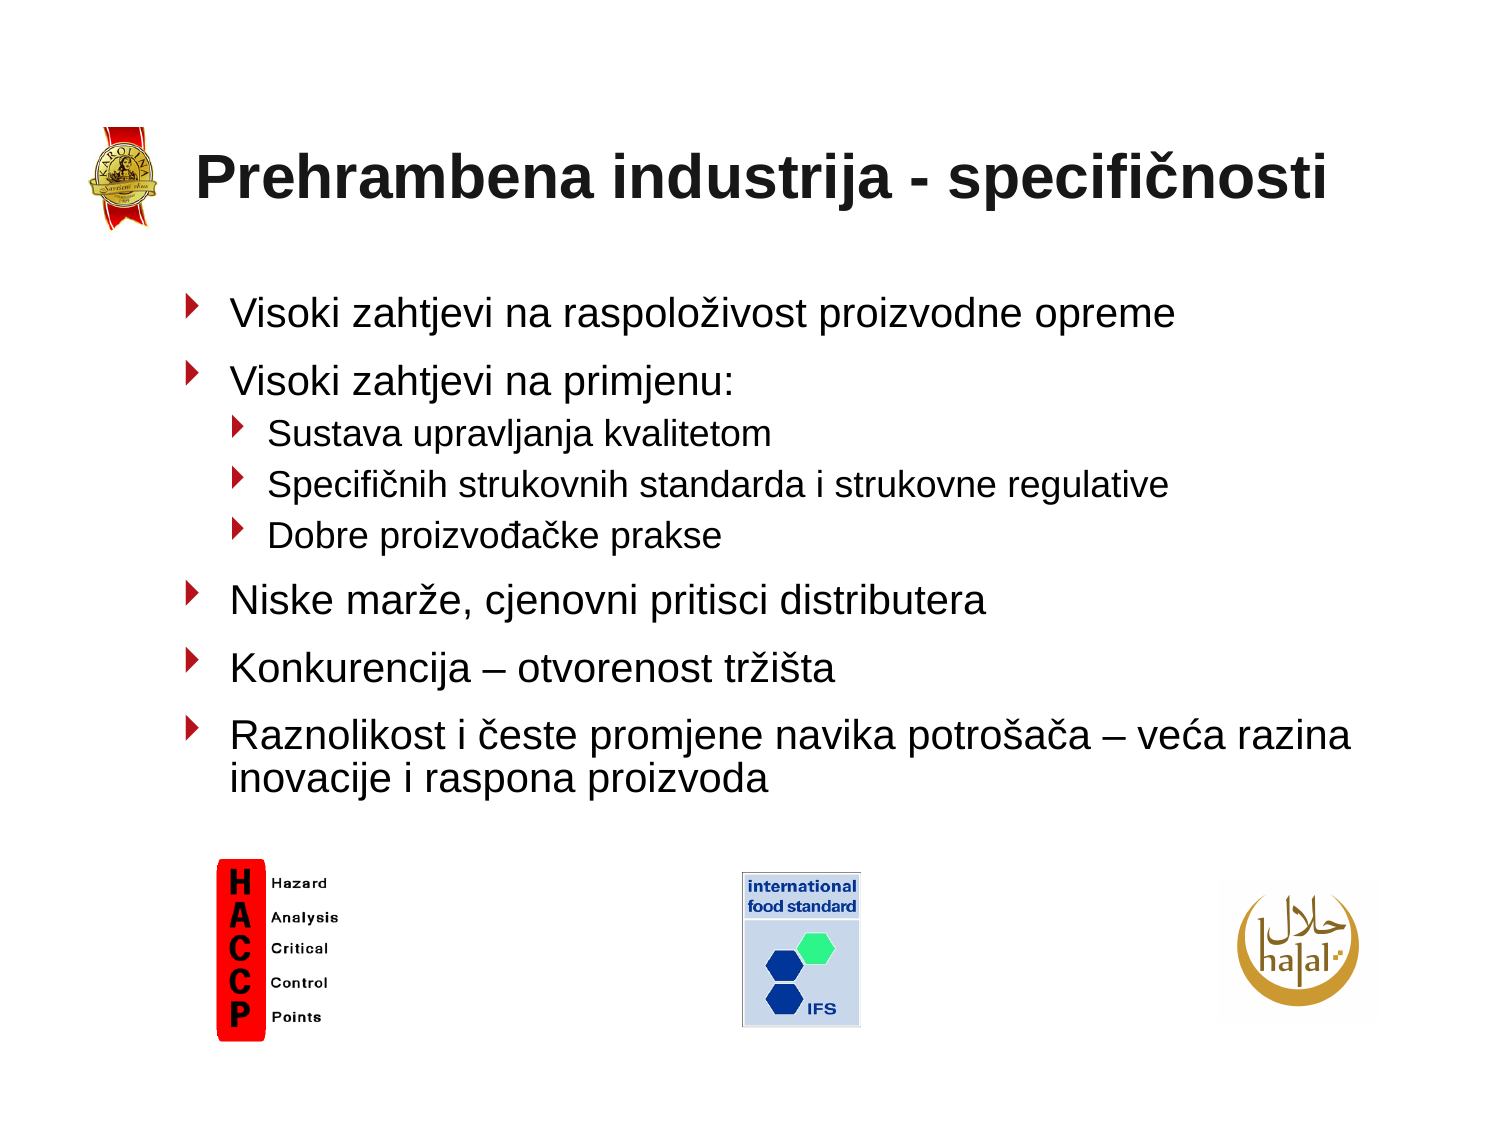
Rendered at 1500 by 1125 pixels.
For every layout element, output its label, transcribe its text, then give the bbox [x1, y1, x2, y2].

picture [1218, 878, 1378, 1022]
picture [206, 853, 350, 1048]
picture [85, 127, 159, 234]
picture [742, 872, 861, 1028]
text_box Prehrambena industrija - specifičnosti [195, 127, 1408, 227]
text_box Visoki zahtjevi na raspoloživost proizvodne opreme Visoki zahtjevi na primjenu: Sustava upravljanja kvalitetom Specifičnih strukovnih standarda i strukovne regulative Dobre proizvođačke prakse Niske marže, cjenovni pritisci distributera Konkurencija – otvorenost tržišta Raznolikost i česte promjene navika potrošača – veća razina inovacije i raspona proizvoda [158, 286, 1377, 809]
